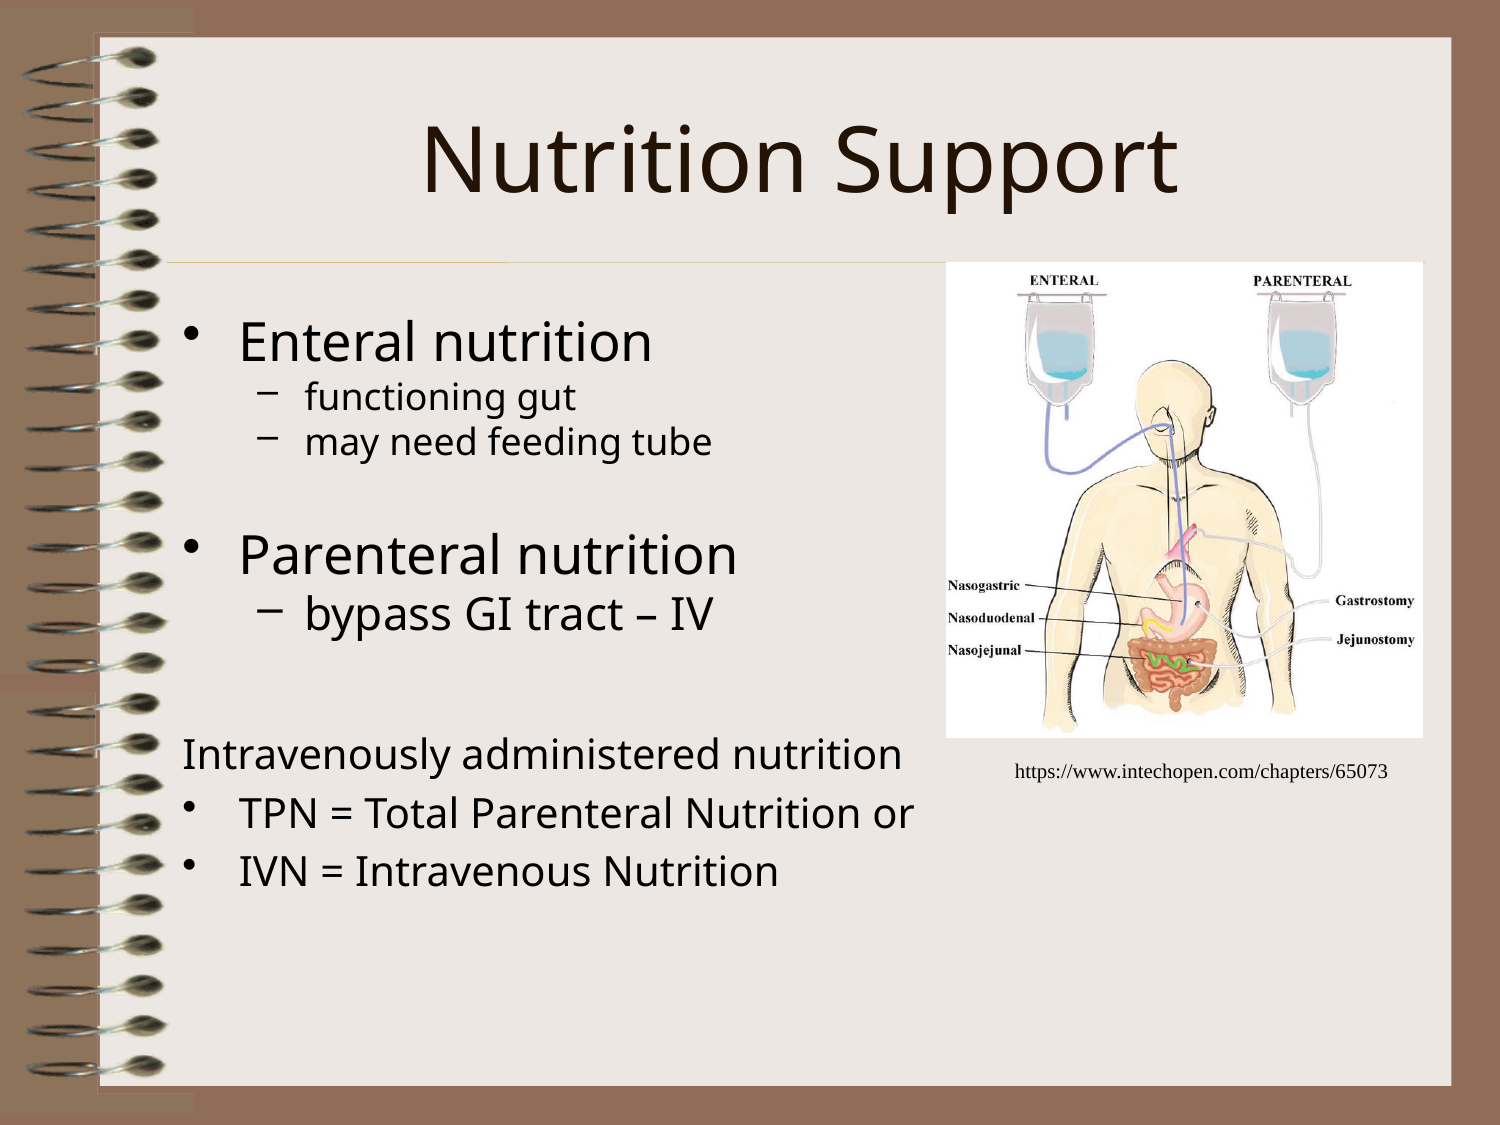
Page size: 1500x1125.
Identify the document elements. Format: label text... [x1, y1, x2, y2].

text_box https://www.intechopen.com/chapters/65073 [1007, 750, 1418, 790]
picture [0, 8, 194, 674]
title Nutrition Support [174, 61, 1426, 251]
list Enteral nutrition functioning gut may need feeding tube Parenteral nutrition bypass GI tract – IV Intravenously administered nutrition TPN = Total Parenteral Nutrition or IVN = Intravenous Nutrition [174, 299, 1488, 1051]
picture [0, 692, 194, 1115]
picture [946, 262, 1423, 738]
